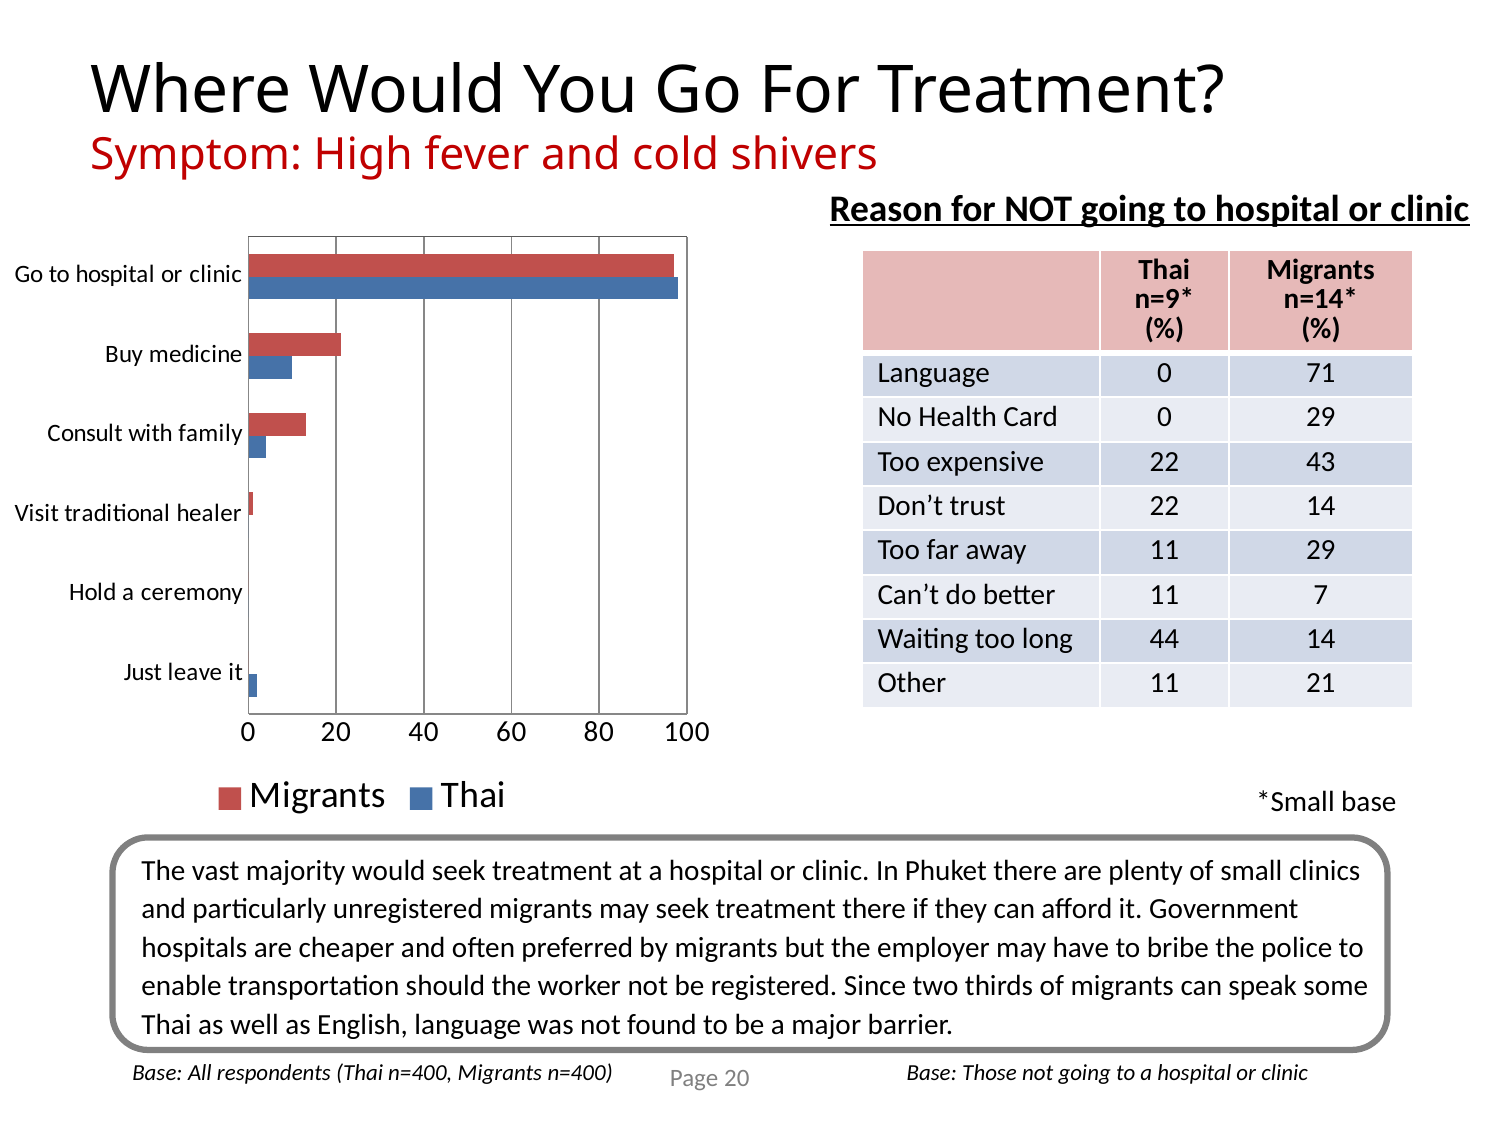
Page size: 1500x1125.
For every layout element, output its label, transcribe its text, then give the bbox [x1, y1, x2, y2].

text_box Base: Those not going to a hospital or clinic [891, 1050, 1324, 1093]
table_cell 11 [1101, 664, 1228, 707]
text_box Where Would You Go For Treatment? Symptom: High fever and cold shivers [74, 37, 1425, 188]
table_cell Too expensive [863, 443, 1099, 485]
table_cell Other [863, 664, 1099, 707]
table_cell 71 [1230, 356, 1412, 396]
table_cell Language [863, 356, 1099, 396]
text_box Reason for NOT going to hospital or clinic [800, 174, 1500, 238]
table_cell 0 [1101, 398, 1228, 441]
table_cell 43 [1230, 443, 1412, 485]
table_cell 22 [1101, 443, 1228, 485]
table_header [863, 251, 1099, 350]
table_cell 22 [1101, 487, 1228, 529]
table_cell 11 [1101, 531, 1228, 574]
table_cell Don’t trust [863, 487, 1099, 529]
chart [0, 224, 726, 826]
table_cell 7 [1230, 576, 1412, 618]
table_header Migrants n=14* (%) [1230, 251, 1412, 350]
table_cell 0 [1101, 356, 1228, 396]
text_box The vast majority would seek treatment at a hospital or clinic. In Phuket there are plenty of small clinics and particularly unregistered migrants may seek treatment there if they can afford it. Government hospitals are cheaper and often preferred by migrants but the employer may have to bribe the police to enable transportation should the worker not be registered. Since two thirds of migrants can speak some Thai as well as English, language was not found to be a major barrier. [112, 837, 1388, 1050]
table_cell 11 [1101, 576, 1228, 618]
table_cell No Health Card [863, 398, 1099, 441]
table_cell 29 [1230, 531, 1412, 574]
table_cell Waiting too long [863, 620, 1099, 662]
text_box Base: All respondents (Thai n=400, Migrants n=400) [117, 1050, 629, 1093]
table_cell 44 [1101, 620, 1228, 662]
table_cell 21 [1230, 664, 1412, 707]
table_cell Can’t do better [863, 576, 1099, 618]
table_cell 14 [1230, 620, 1412, 662]
table_cell 14 [1230, 487, 1412, 529]
table_cell 29 [1230, 398, 1412, 441]
table_header Thai n=9* (%) [1101, 251, 1228, 350]
table_cell Too far away [863, 531, 1099, 574]
text_box *Small base [1241, 774, 1412, 825]
